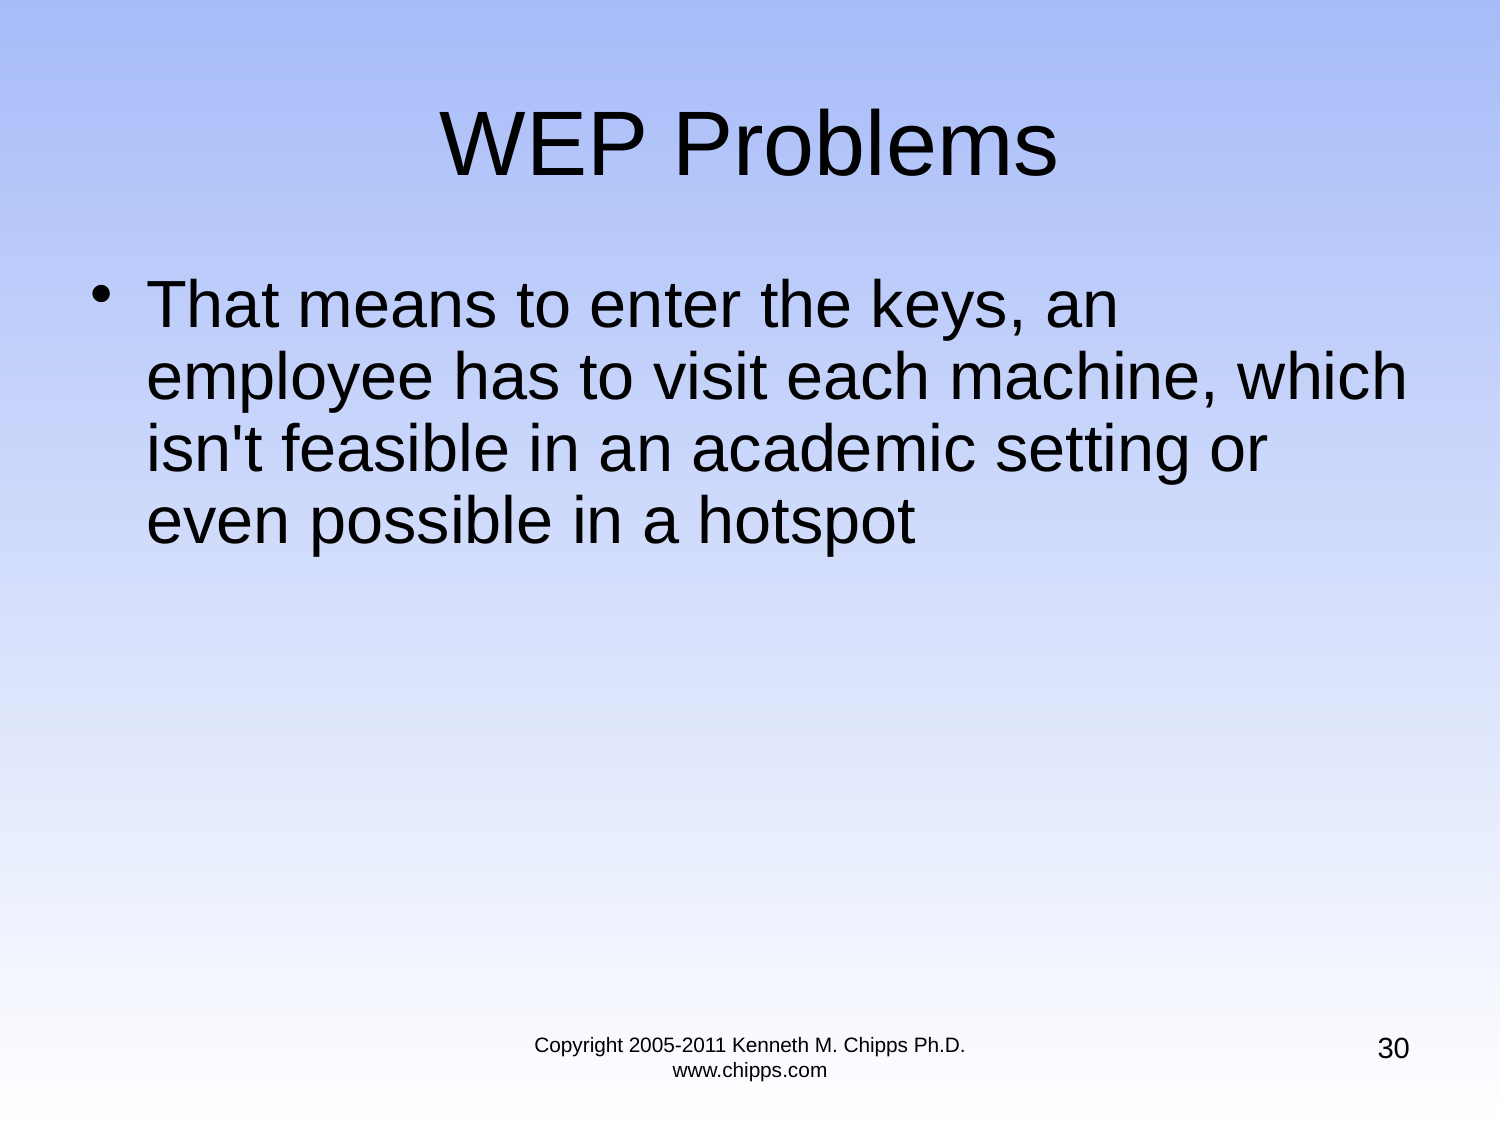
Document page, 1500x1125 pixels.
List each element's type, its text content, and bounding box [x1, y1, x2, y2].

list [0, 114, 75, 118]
list That means to enter the keys, an employee has to visit each machine, which isn't feasible in an academic setting or even possible in a hotspot [75, 262, 1425, 1005]
slide_number 30 [1074, 1021, 1426, 1101]
title WEP Problems [75, 45, 1425, 233]
footer Copyright 2005-2011 Kenneth M. Chipps Ph.D. www.chipps.com [449, 1024, 1051, 1103]
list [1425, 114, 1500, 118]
